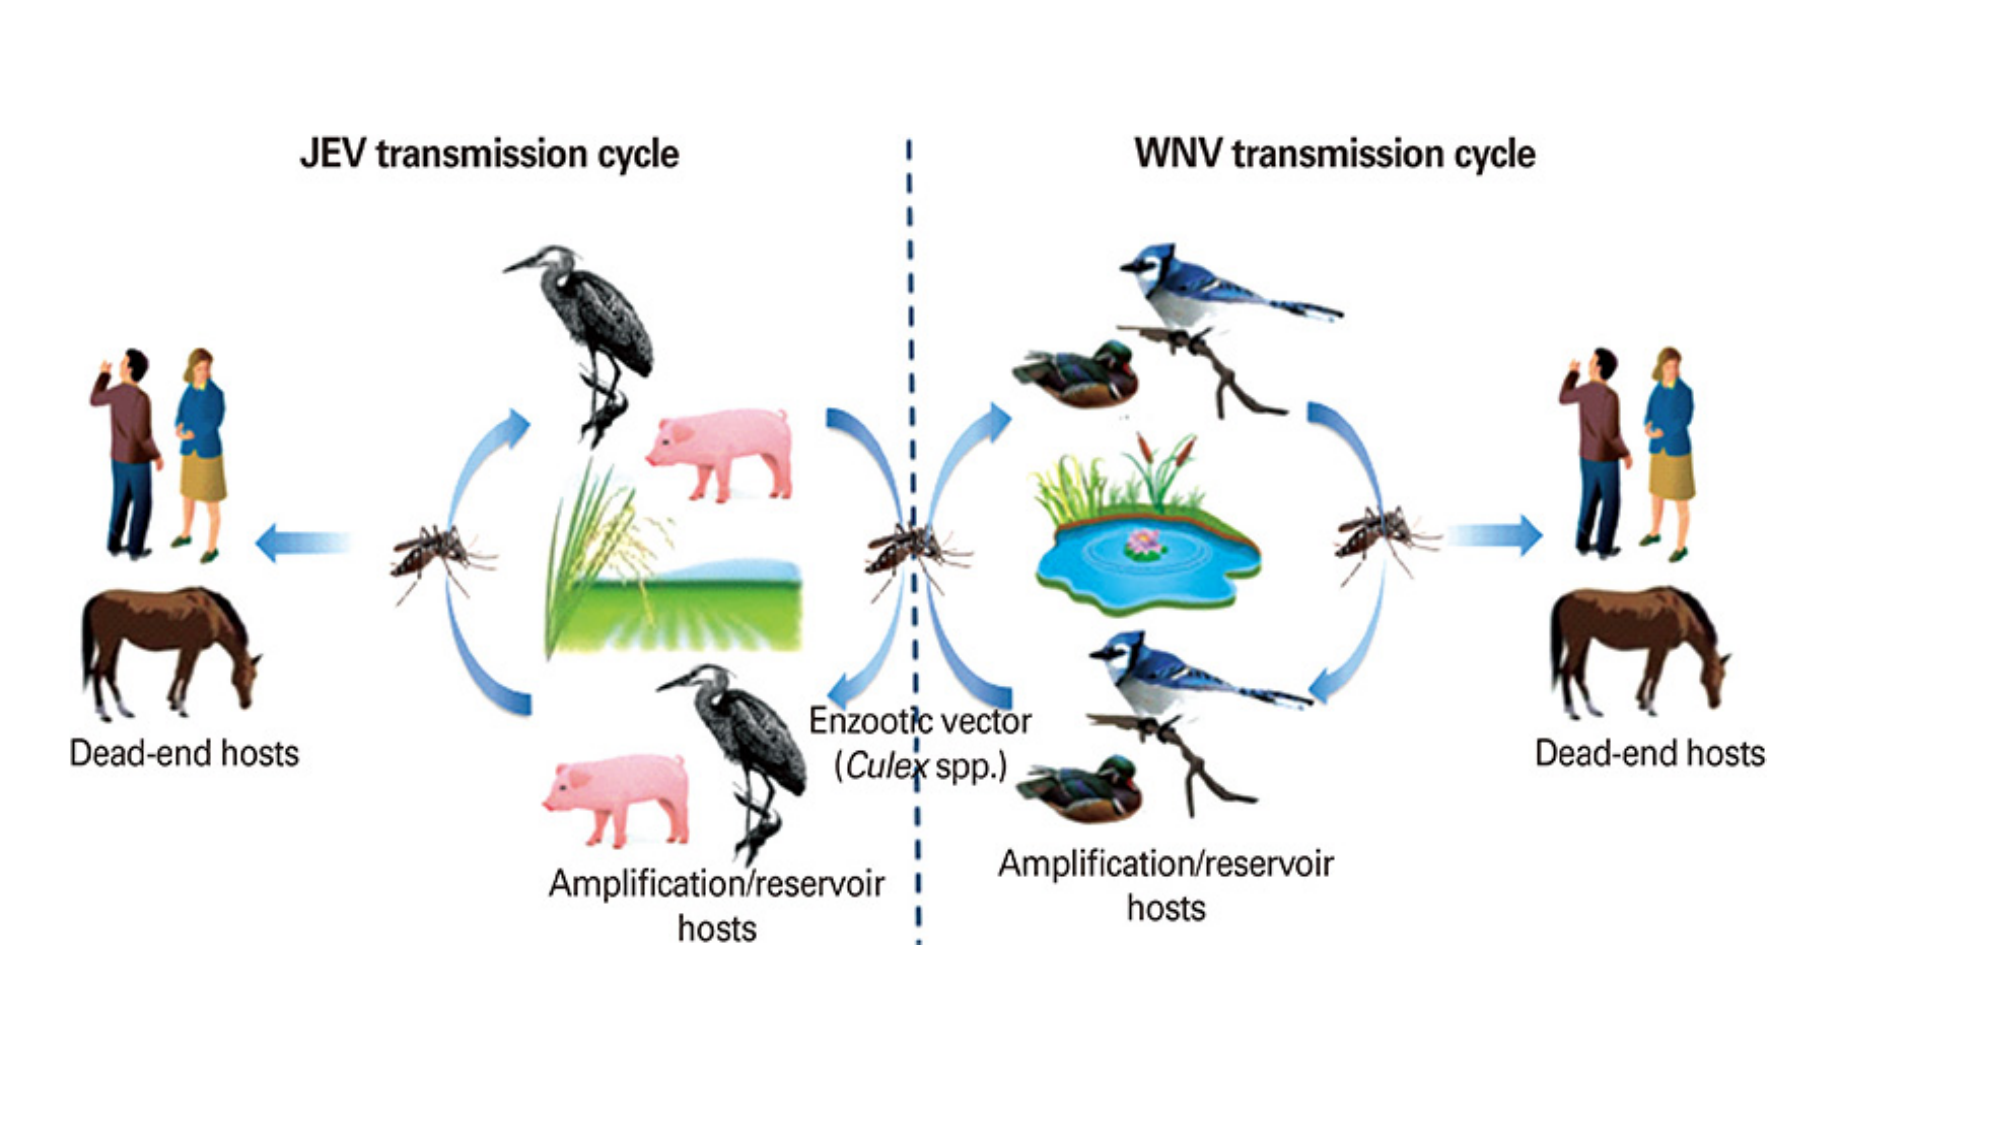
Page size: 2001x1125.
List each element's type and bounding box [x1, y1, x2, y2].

picture [69, 134, 1767, 945]
